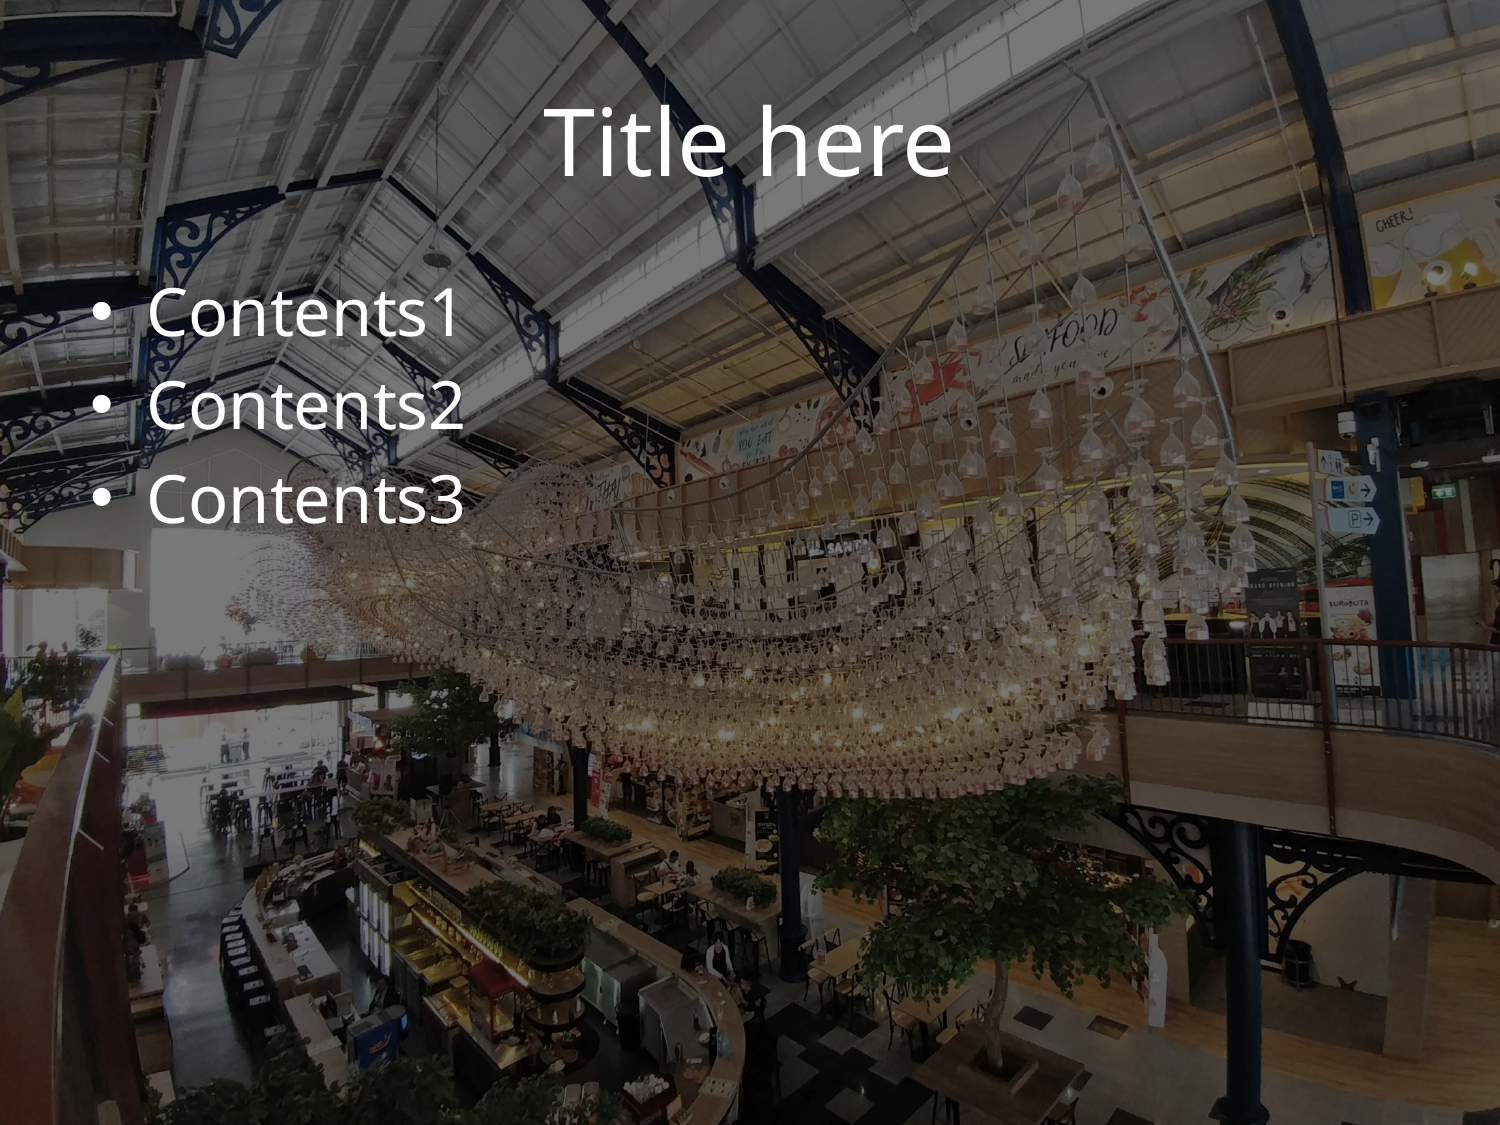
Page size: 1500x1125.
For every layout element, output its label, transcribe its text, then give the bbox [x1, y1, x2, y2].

title Title here [75, 45, 1425, 233]
list Contents1 Contents2 Contents3 [75, 262, 1425, 1005]
text_box [0, 0, 1500, 1125]
